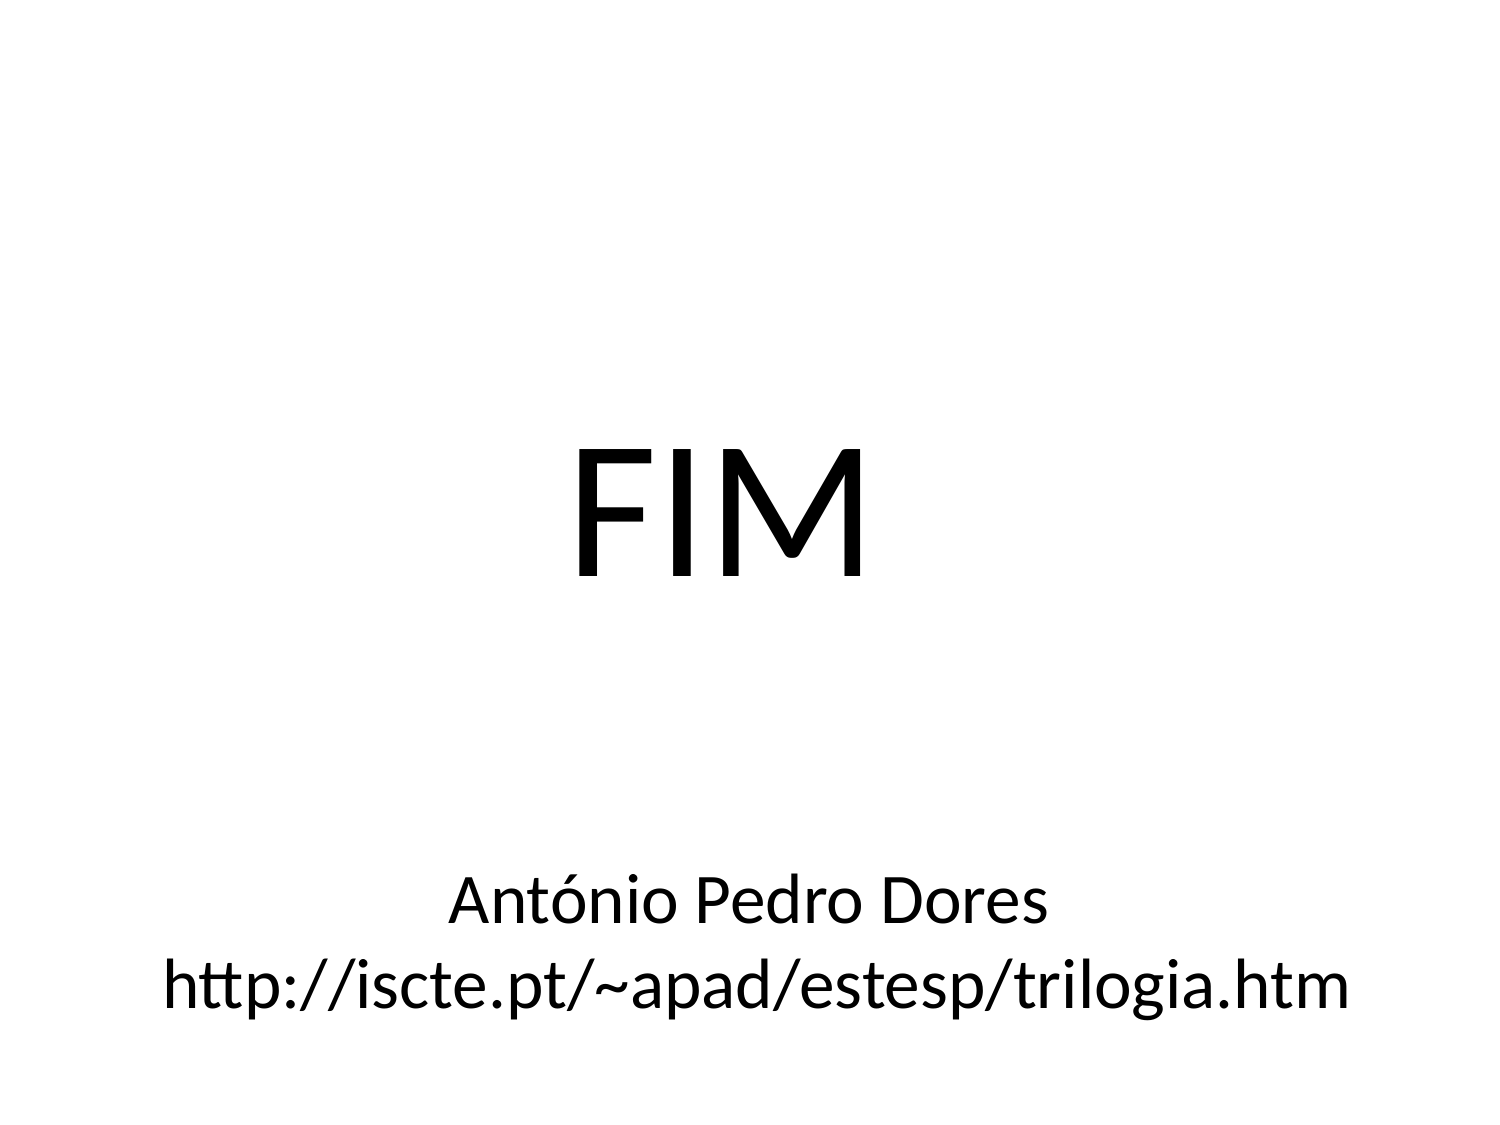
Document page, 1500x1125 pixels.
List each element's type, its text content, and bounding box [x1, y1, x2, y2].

title António Pedro Dores http://iscte.pt/~apad/estesp/trilogia.htm [82, 843, 1432, 1032]
list FIM [35, 93, 1409, 626]
